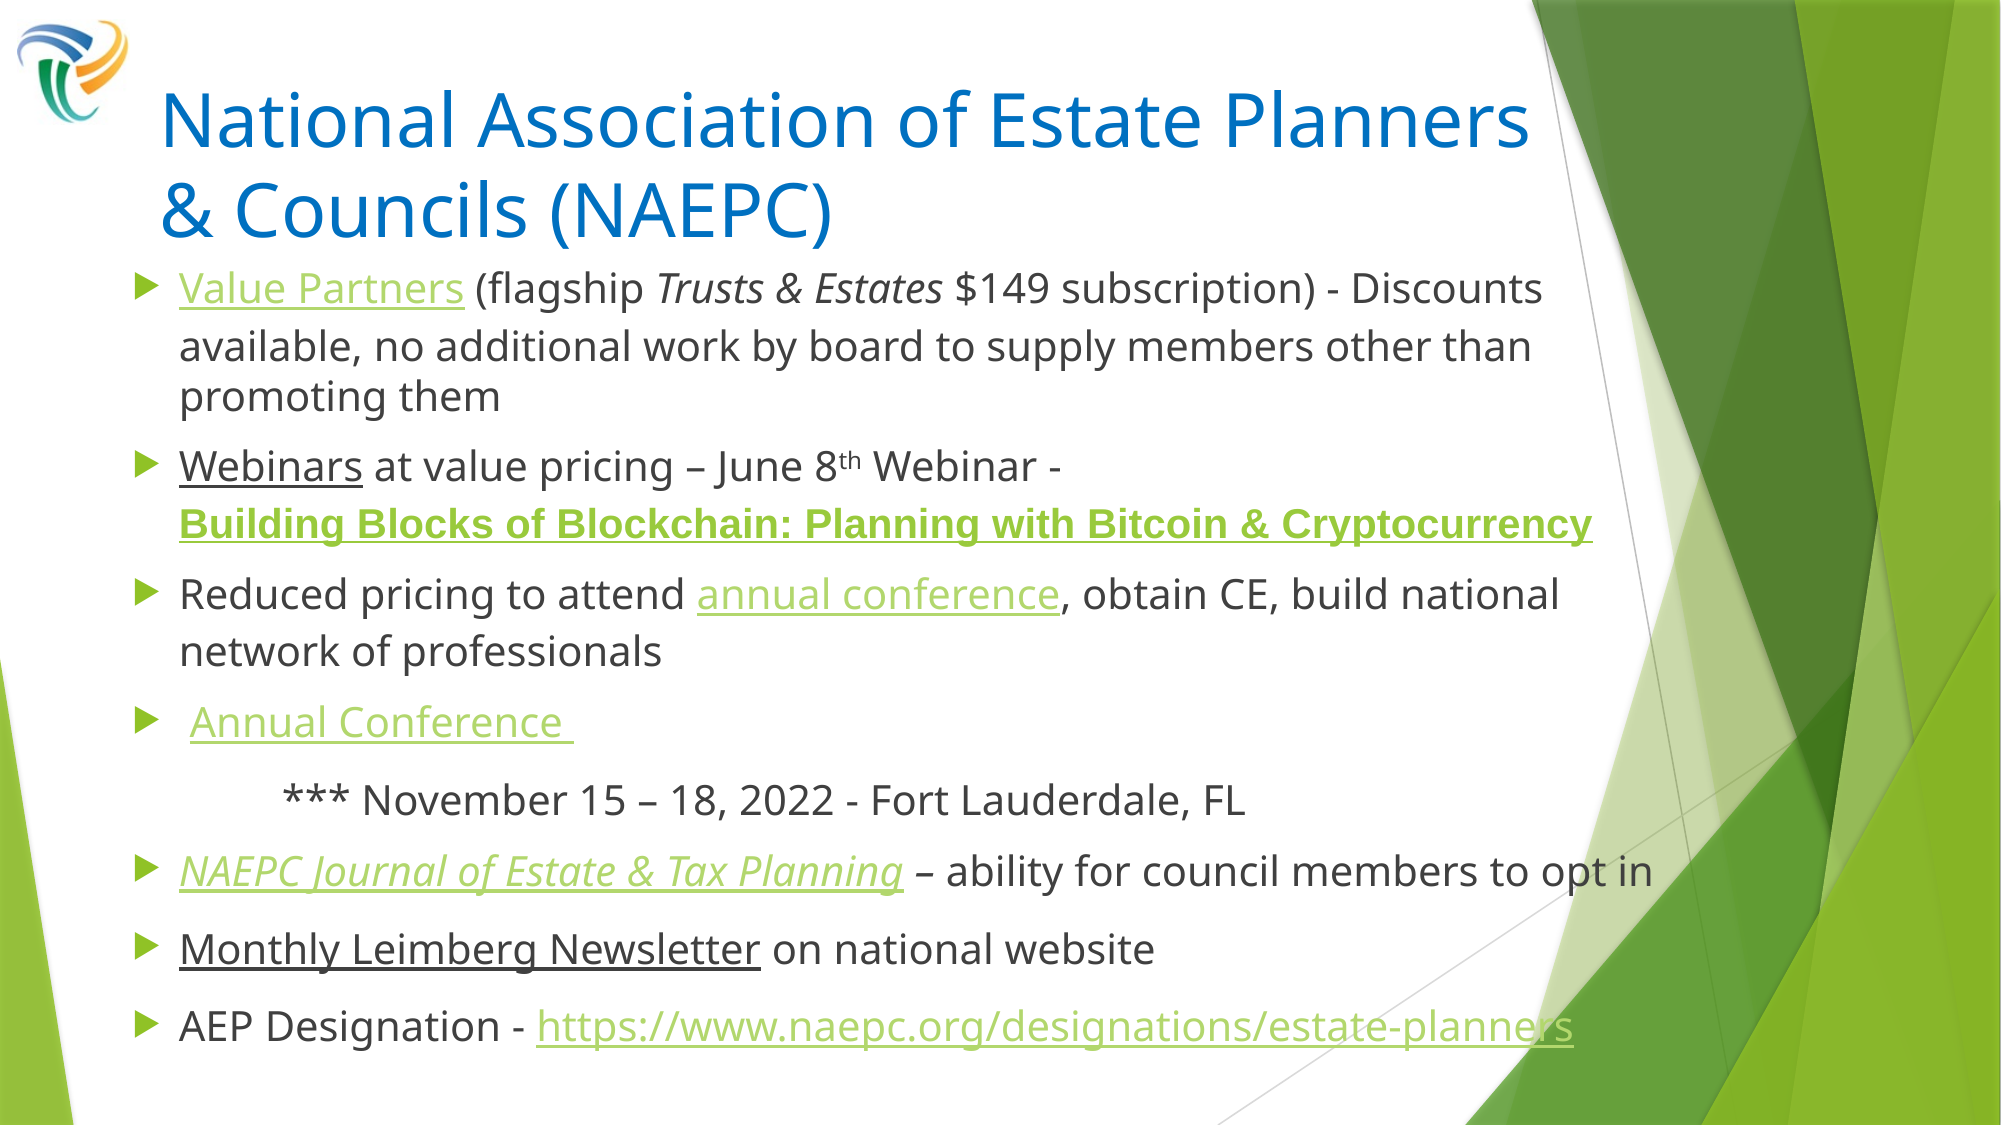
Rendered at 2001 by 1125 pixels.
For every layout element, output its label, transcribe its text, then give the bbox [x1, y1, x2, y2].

title National Association of Estate Planners & Councils (NAEPC) [144, 64, 1555, 254]
picture [17, 19, 130, 125]
list Value Partners (flagship Trusts & Estates $149 subscription) - Discounts available, no additional work by board to supply members other than promoting them Webinars at value pricing – June 8th Webinar - Building Blocks of Blockchain: Planning with Bitcoin & Cryptocurrency Reduced pricing to attend annual conference, obtain CE, build national network of professionals Annual Conference *** November 15 – 18, 2022 - Fort Lauderdale, FL NAEPC Journal of Estate & Tax Planning – ability for council members to opt in Monthly Leimberg Newsletter on national website AEP Designation - https://www.naepc.org/designations/estate-planners [41, 254, 1690, 1060]
